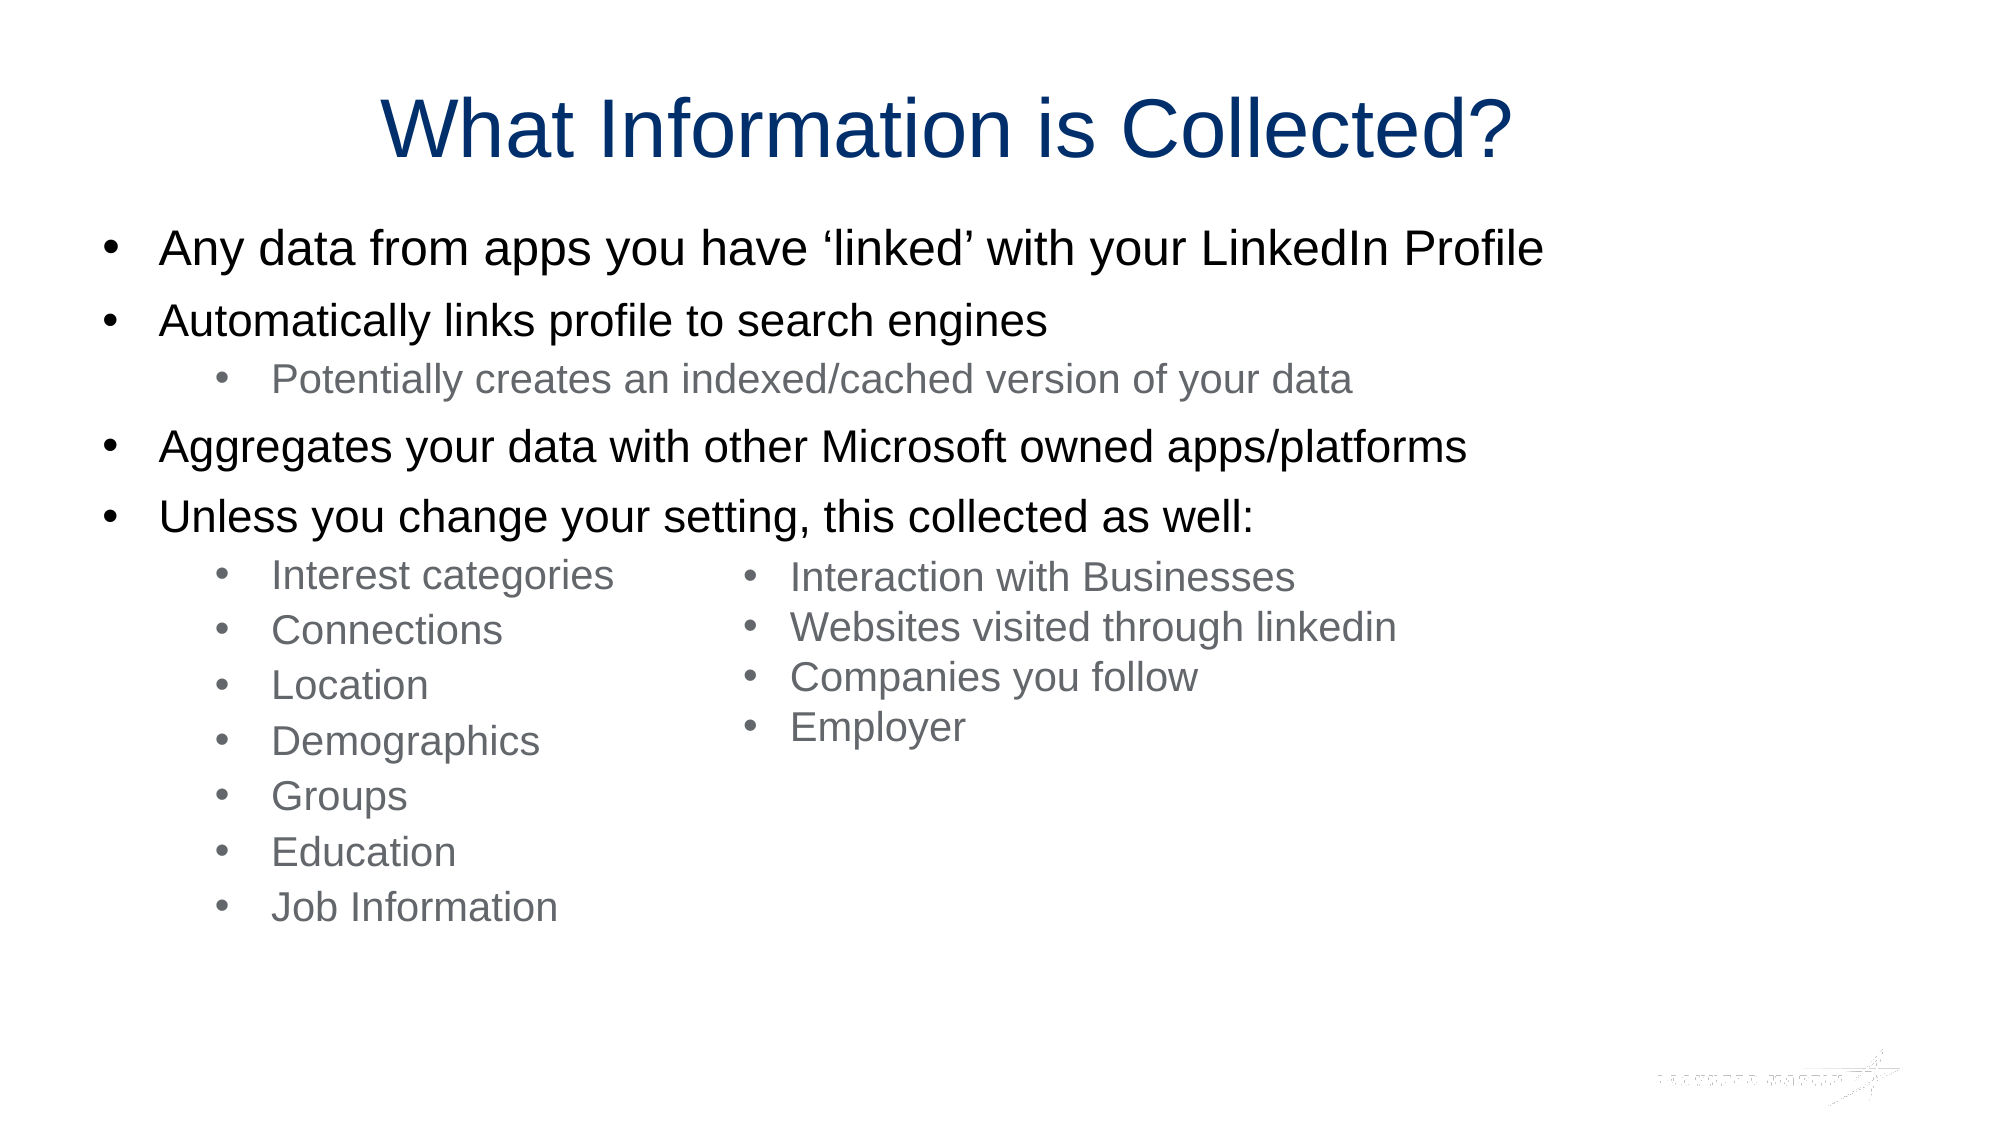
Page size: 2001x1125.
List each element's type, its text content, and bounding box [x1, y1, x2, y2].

text_box Interaction with Businesses Websites visited through linkedin Companies you follow Employer [728, 542, 1478, 803]
title What Information is Collected? [84, 77, 1810, 216]
picture [1656, 1048, 1900, 1108]
list Any data from apps you have ‘linked’ with your LinkedIn Profile Automatically links profile to search engines Potentially creates an indexed/cached version of your data Aggregates your data with other Microsoft owned apps/platforms Unless you change your setting, this collected as well: Interest categories Connections Location Demographics Groups Education Job Information [87, 215, 1915, 935]
